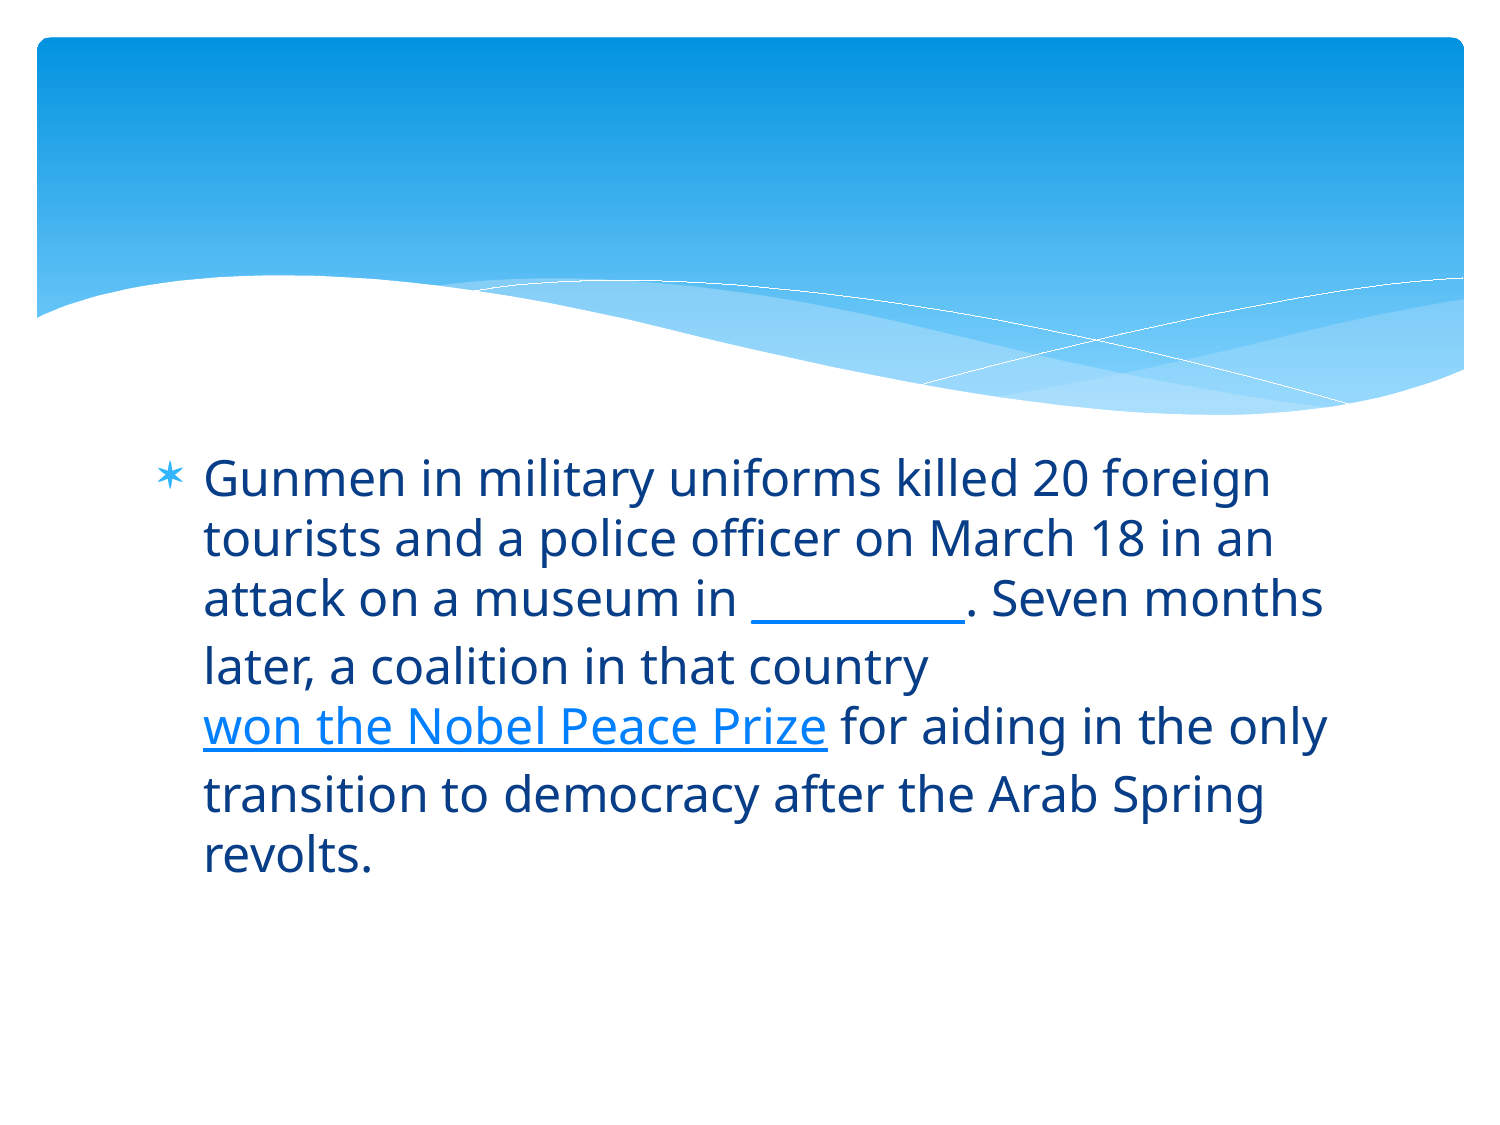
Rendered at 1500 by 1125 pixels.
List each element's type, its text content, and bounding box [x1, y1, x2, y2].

list Gunmen in military uniforms killed 20 foreign tourists and a police officer on March 18 in an attack on a museum in _________ . Seven months later, a coalition in that country won the Nobel Peace Prize for aiding in the only transition to democracy after the Arab Spring revolts. [143, 438, 1359, 1005]
